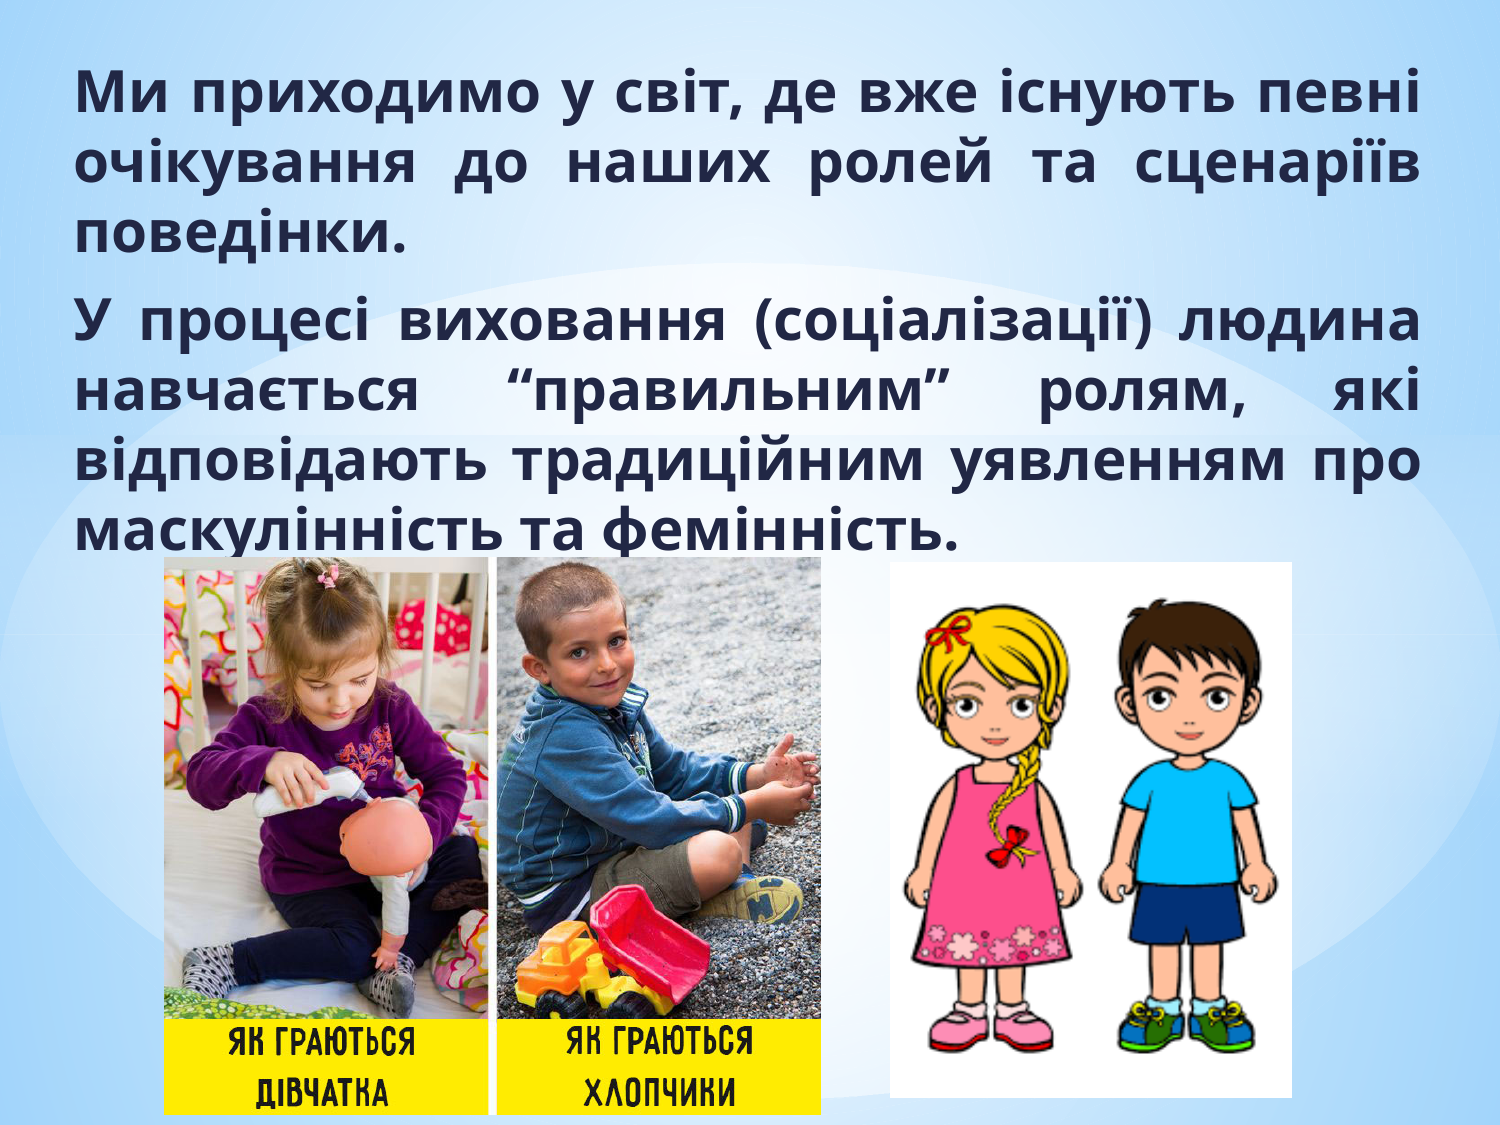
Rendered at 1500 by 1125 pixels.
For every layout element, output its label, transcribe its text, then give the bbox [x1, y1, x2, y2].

subtitle Ми приходимо у світ, де вже існують певні очікування до наших ролей та сценаріїв поведінки. У процесі виховання (соціалізації) людина навчається “правильним” ролям, які відповідають традиційним уявленням про маскулінність та фемінність. [58, 46, 1438, 795]
picture [890, 562, 1292, 1098]
picture [163, 557, 821, 1116]
